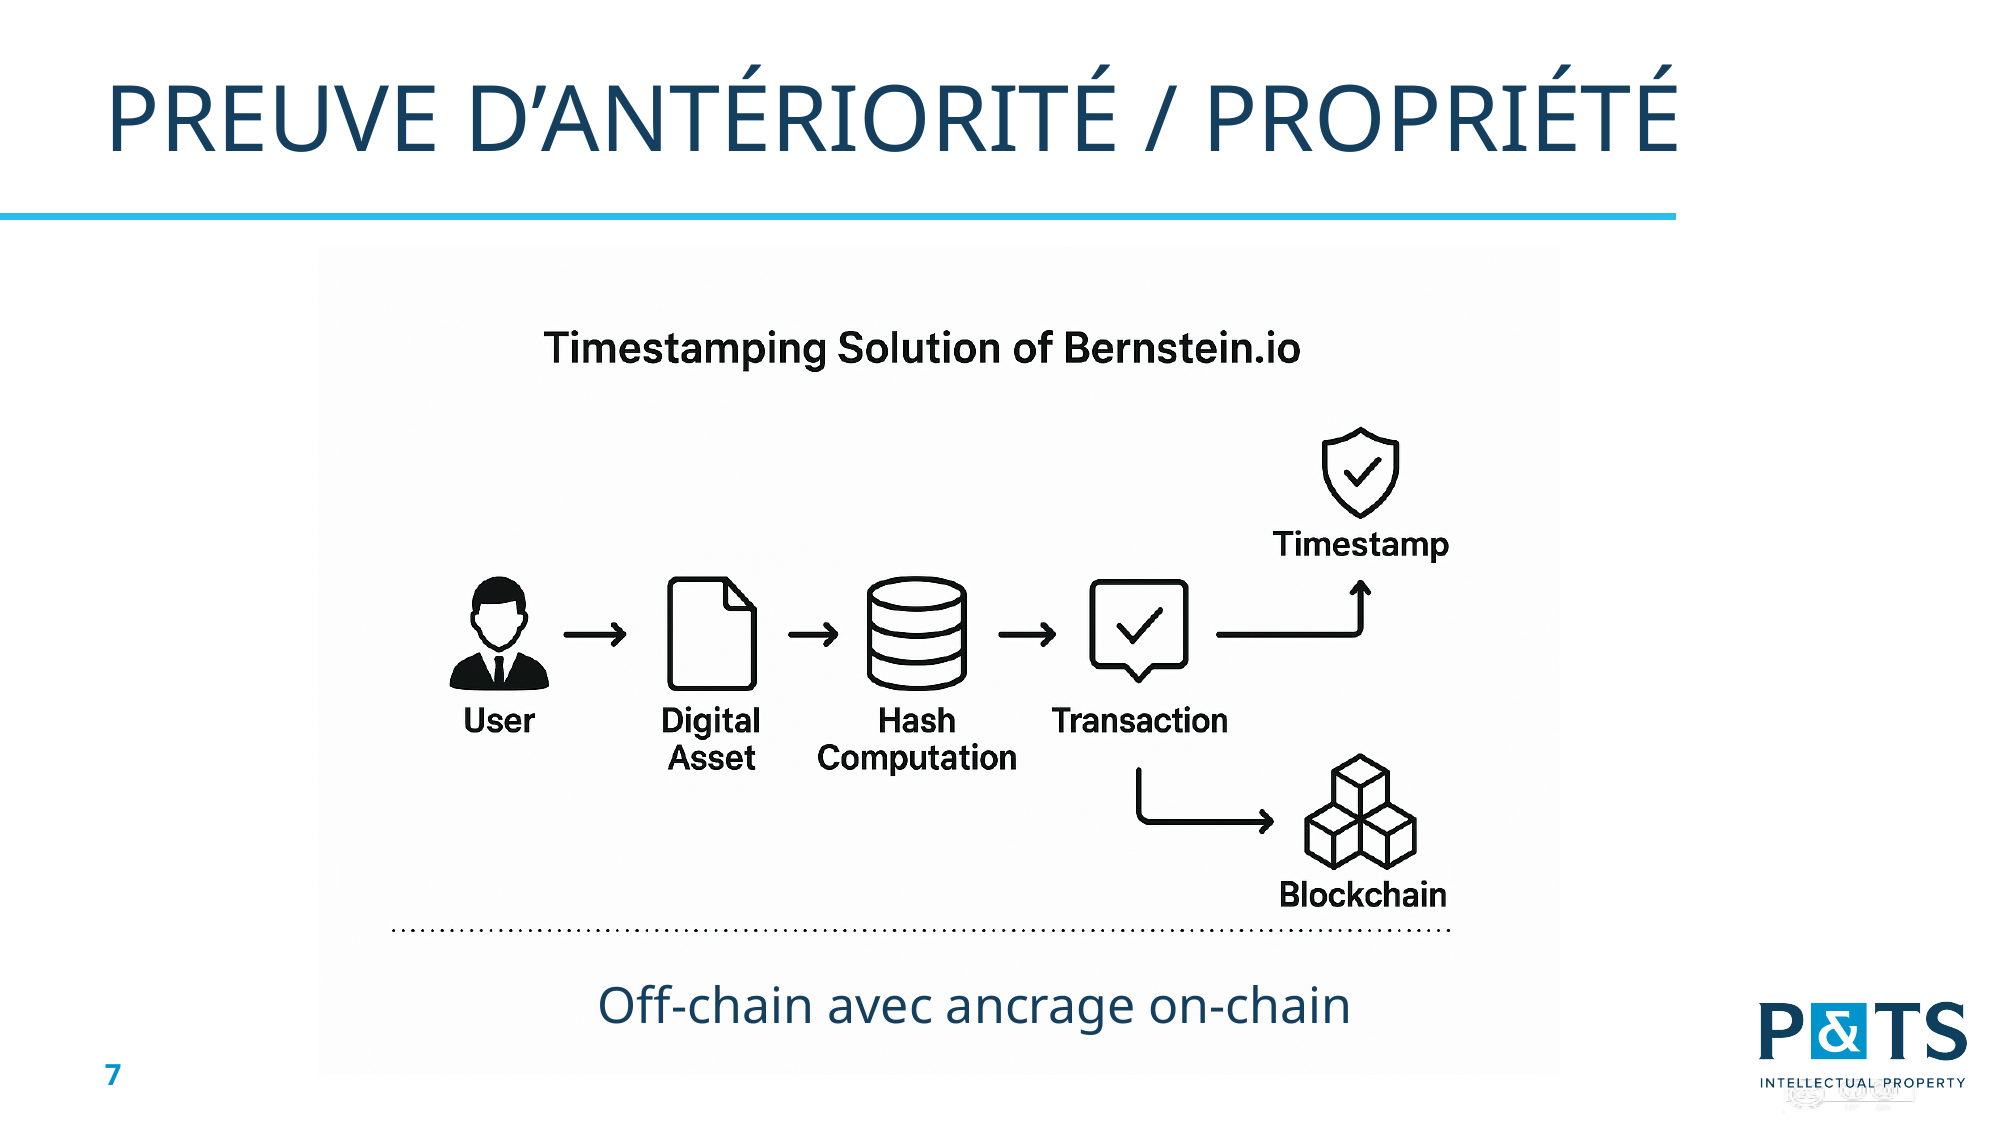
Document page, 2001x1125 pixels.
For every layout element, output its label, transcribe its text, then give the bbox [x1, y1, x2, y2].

text_box Off-chain avec ancrage on-chain [583, 965, 1722, 1125]
title Preuve d’antériorité / propriété [104, 71, 1800, 172]
picture [318, 247, 1560, 1075]
text_box 7 [104, 1056, 156, 1097]
picture [1722, 965, 2000, 1125]
